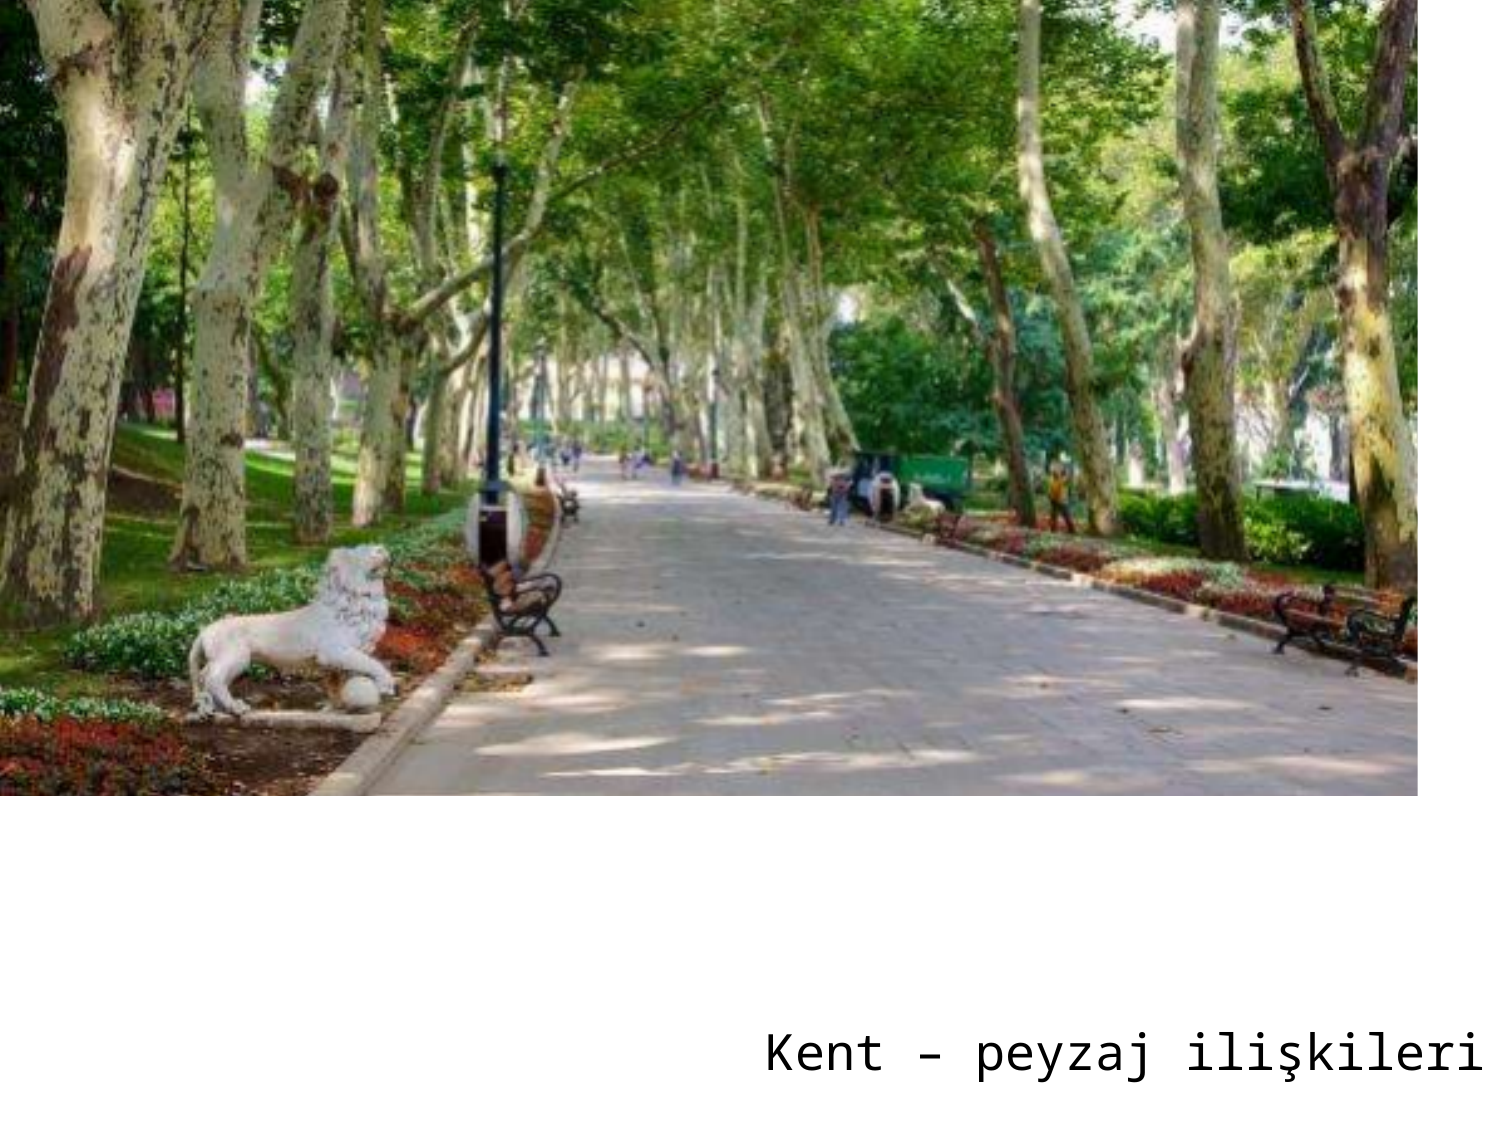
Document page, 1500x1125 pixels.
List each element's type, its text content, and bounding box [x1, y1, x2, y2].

text_box Kent – peyzaj ilişkileri [45, 1020, 1500, 1085]
picture [0, 0, 1418, 796]
